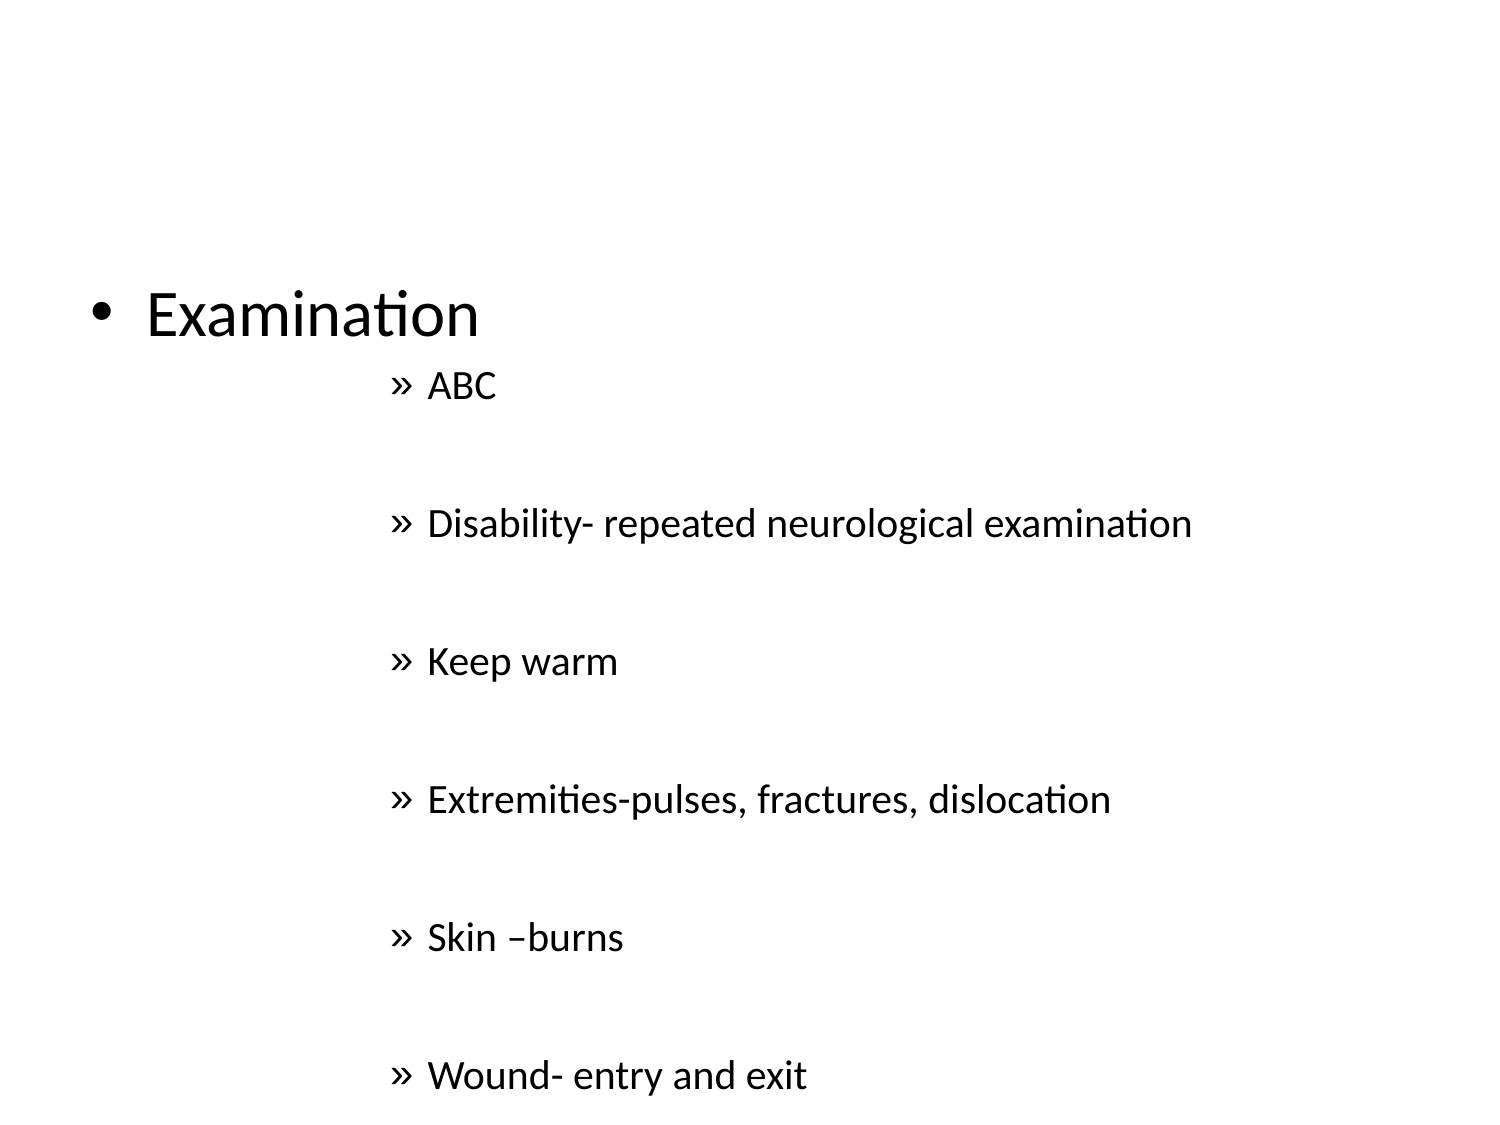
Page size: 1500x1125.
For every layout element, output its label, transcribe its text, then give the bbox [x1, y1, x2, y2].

list Examination ABC Disability- repeated neurological examination Keep warm Extremities-pulses, fractures, dislocation Skin –burns Wound- entry and exit [74, 262, 1426, 1006]
